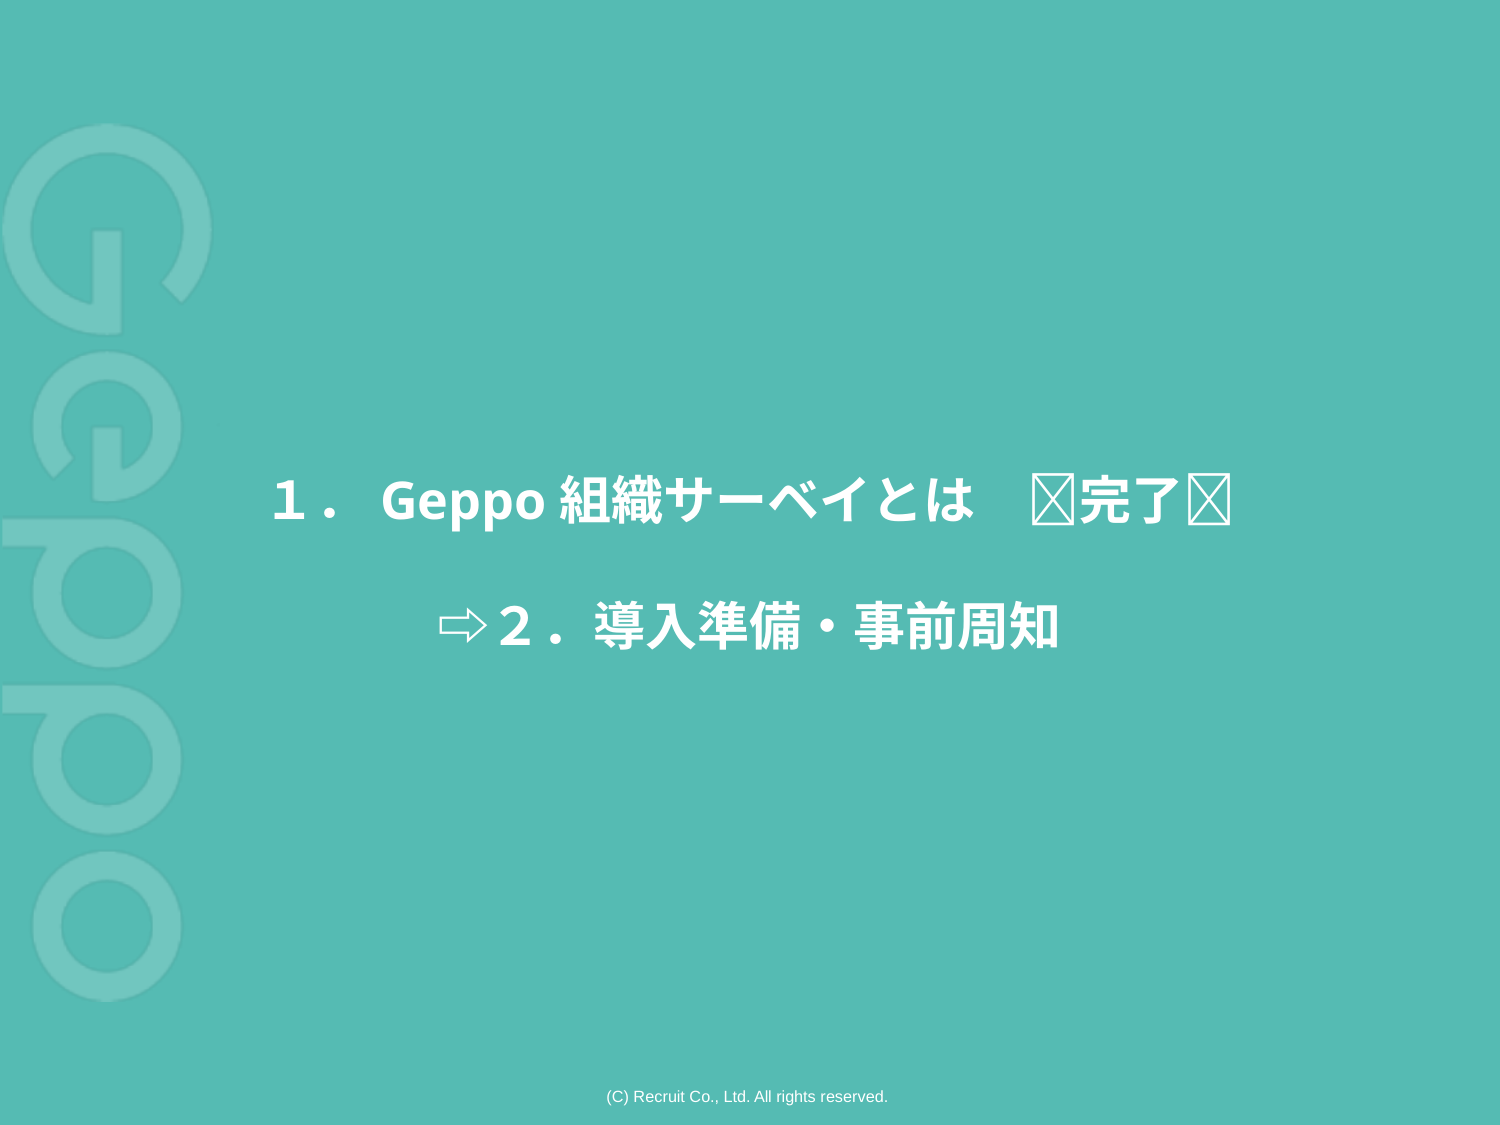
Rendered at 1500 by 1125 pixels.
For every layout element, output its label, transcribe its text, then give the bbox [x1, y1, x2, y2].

title １．Geppo組織サーベイとは ✨完了✨ ⇨２．導入準備・事前周知 [252, 466, 1247, 657]
